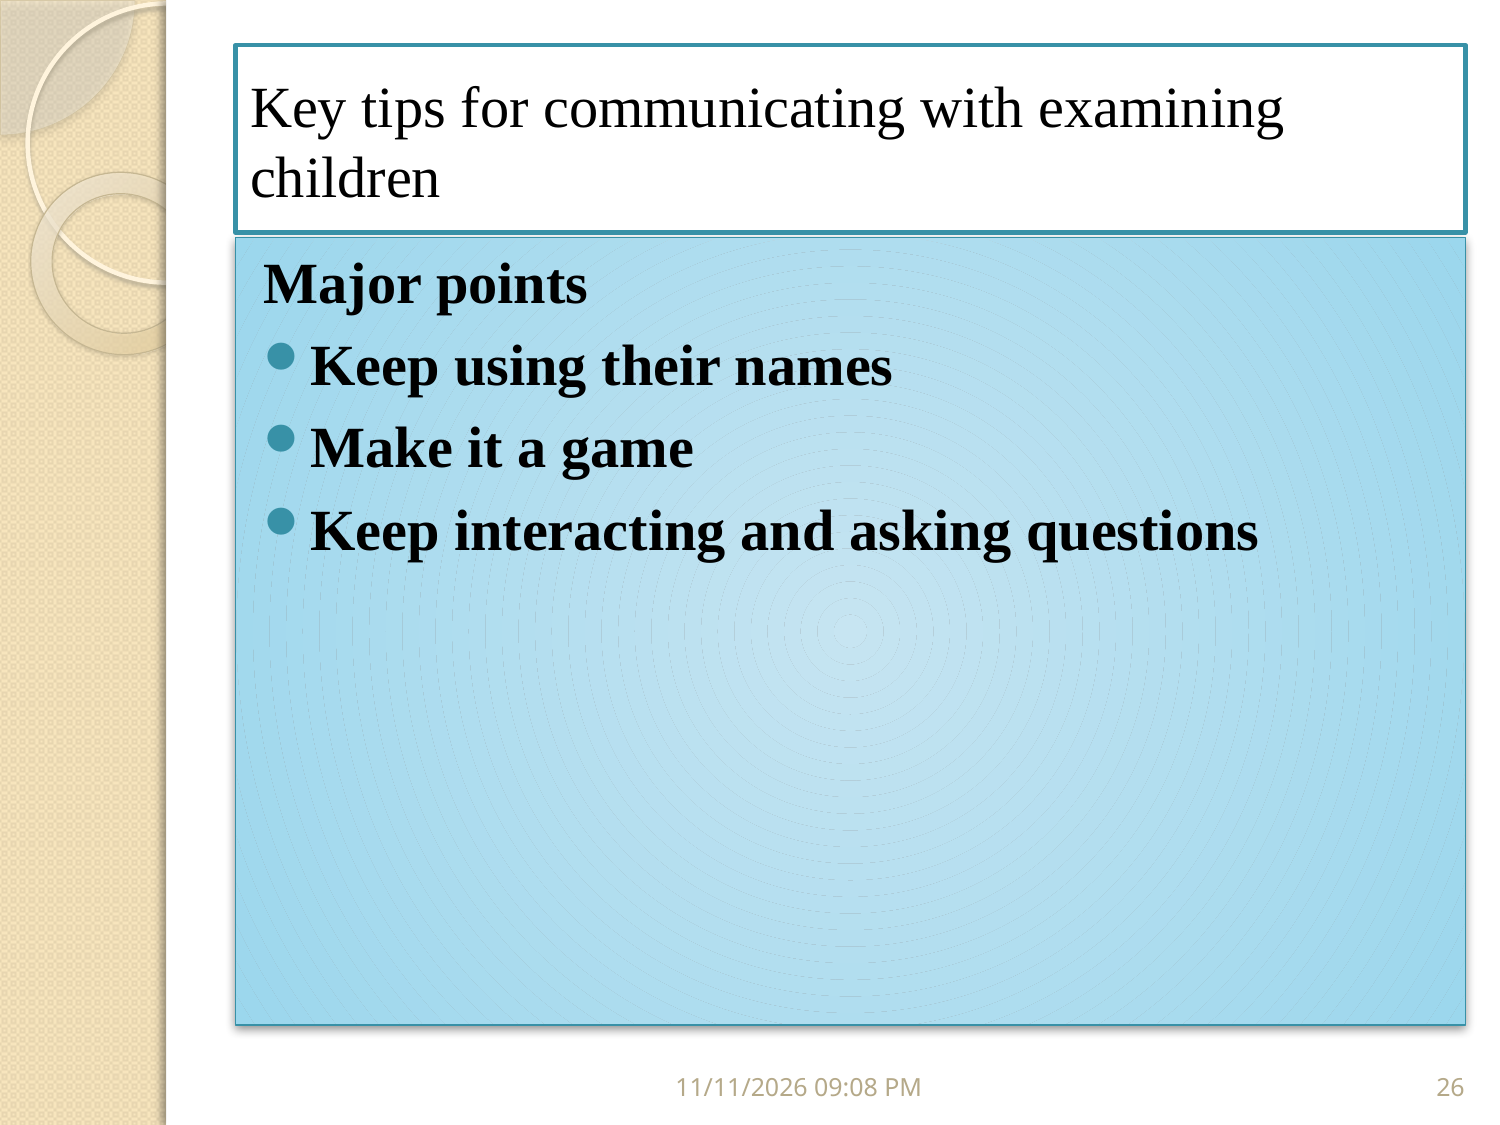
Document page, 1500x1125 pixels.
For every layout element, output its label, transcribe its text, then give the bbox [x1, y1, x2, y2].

title Key tips for communicating with examining children [233, 43, 1468, 235]
list Major points Keep using their names Make it a game Keep interacting and asking questions [235, 237, 1466, 1026]
slide_number 01 تشرين الأول، 18 [587, 1034, 938, 1113]
slide_number 26 [1413, 1034, 1488, 1113]
